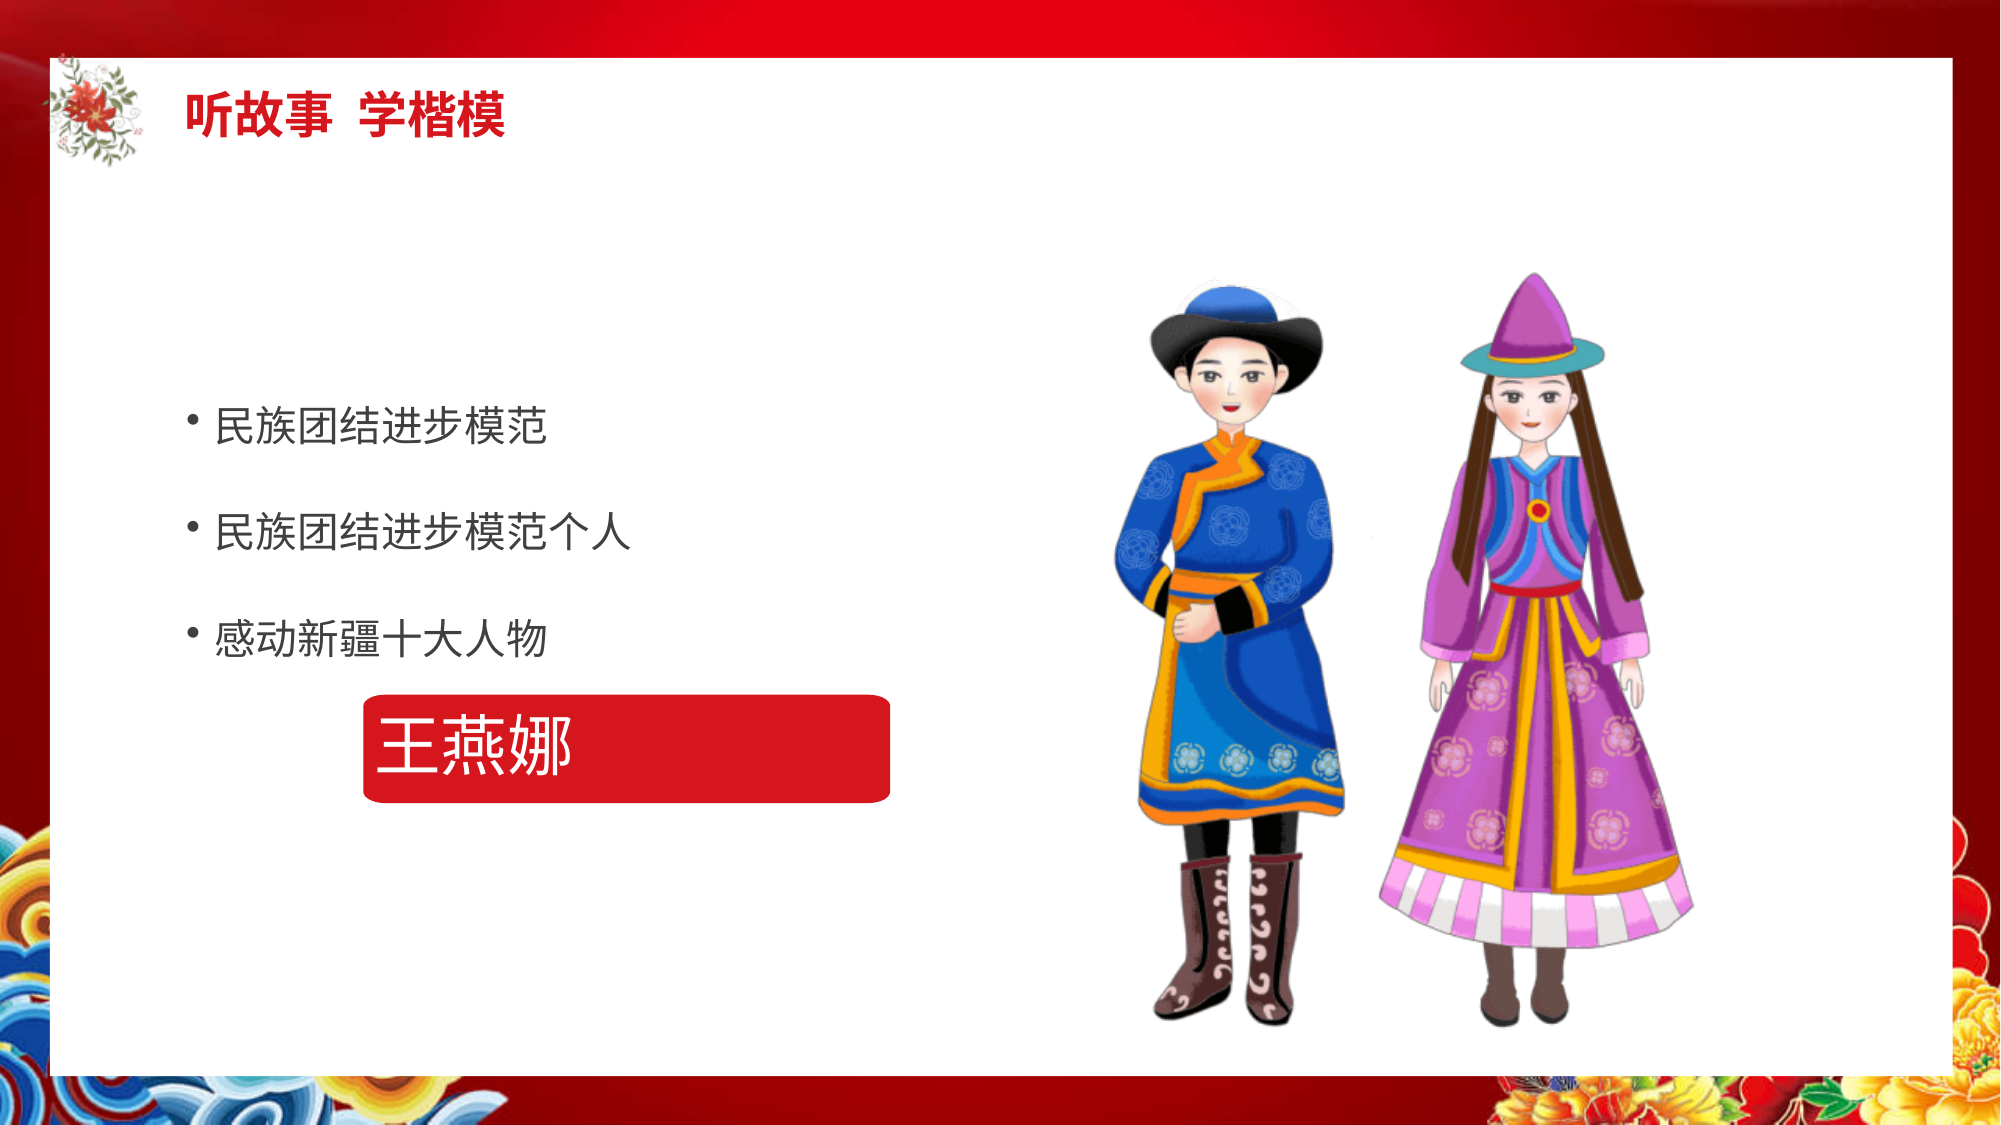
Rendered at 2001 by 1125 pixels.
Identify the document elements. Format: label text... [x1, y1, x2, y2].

text_box 听故事 学楷模 [169, 75, 522, 151]
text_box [159, 322, 890, 803]
picture [0, 0, 2001, 1125]
